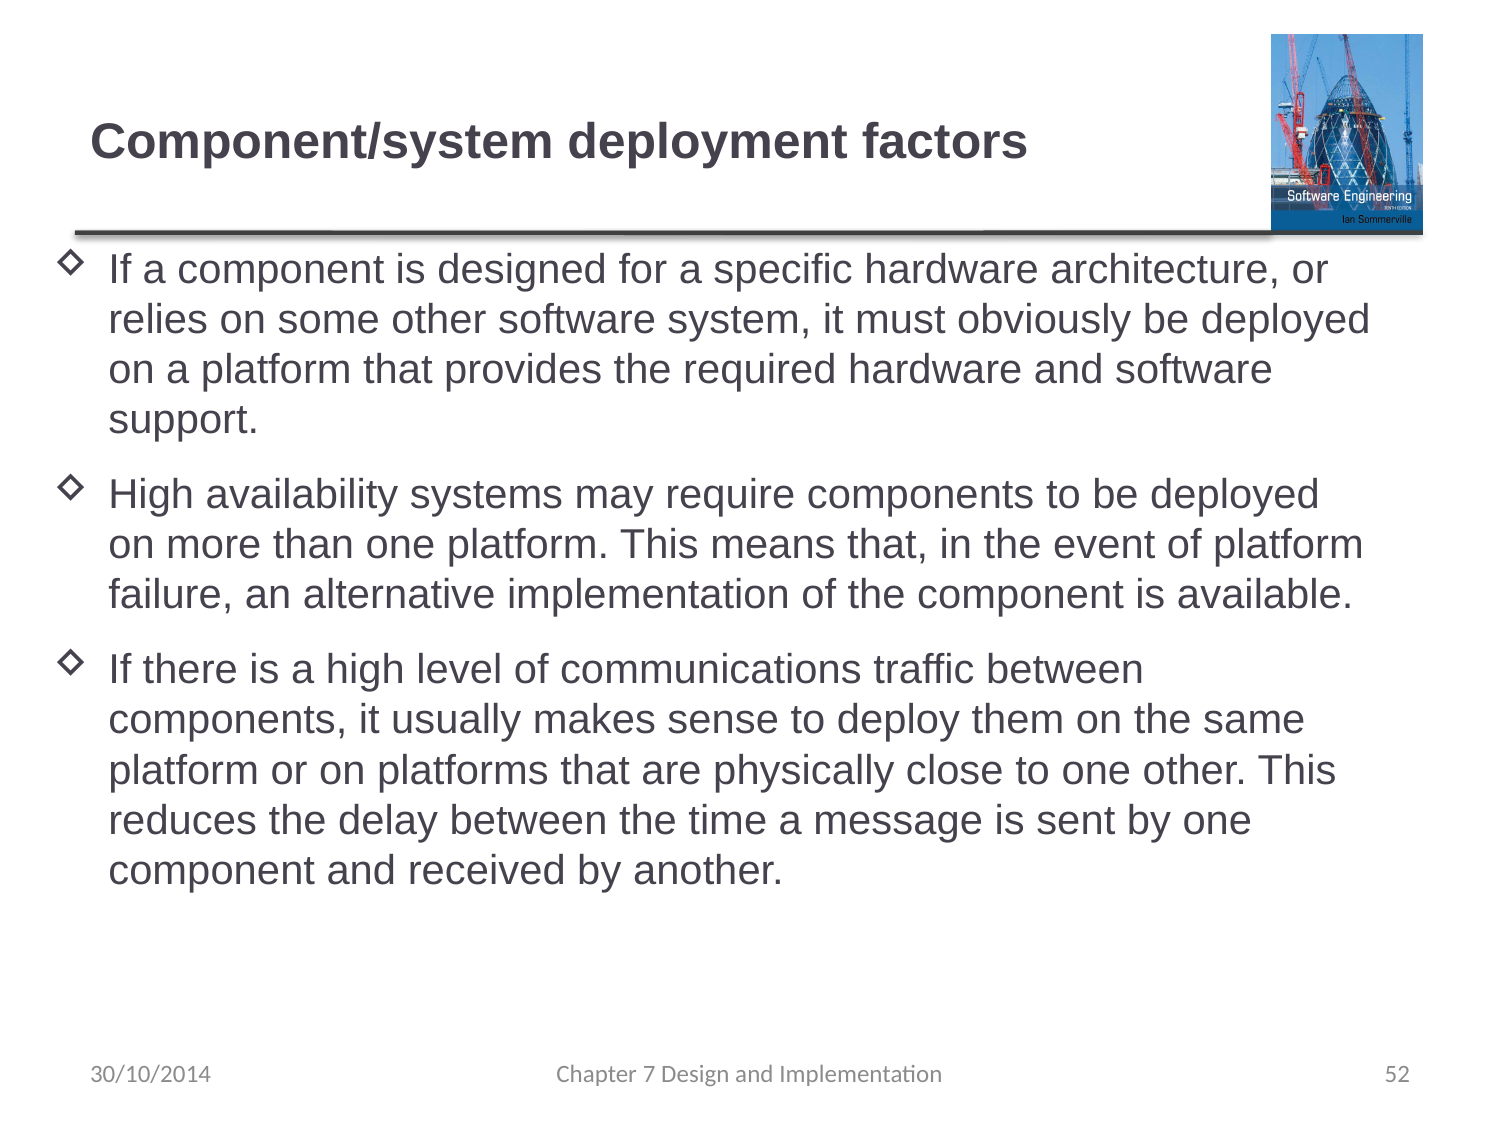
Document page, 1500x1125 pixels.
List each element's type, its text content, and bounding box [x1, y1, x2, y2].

footer Chapter 7 Design and Implementation [512, 1042, 988, 1103]
list If a component is designed for a specific hardware architecture, or relies on some other software system, it must obviously be deployed on a platform that provides the required hardware and software support. High availability systems may require components to be deployed on more than one platform. This means that, in the event of platform failure, an alternative implementation of the component is available. If there is a high level of communications traffic between components, it usually makes sense to deploy them on the same platform or on platforms that are physically close to one other. This reduces the delay between the time a message is sent by one component and received by another. [37, 234, 1388, 978]
slide_number 52 [1074, 1042, 1425, 1103]
title Component/system deployment factors [74, 44, 1272, 233]
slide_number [75, 1042, 425, 1103]
picture [1271, 34, 1423, 230]
